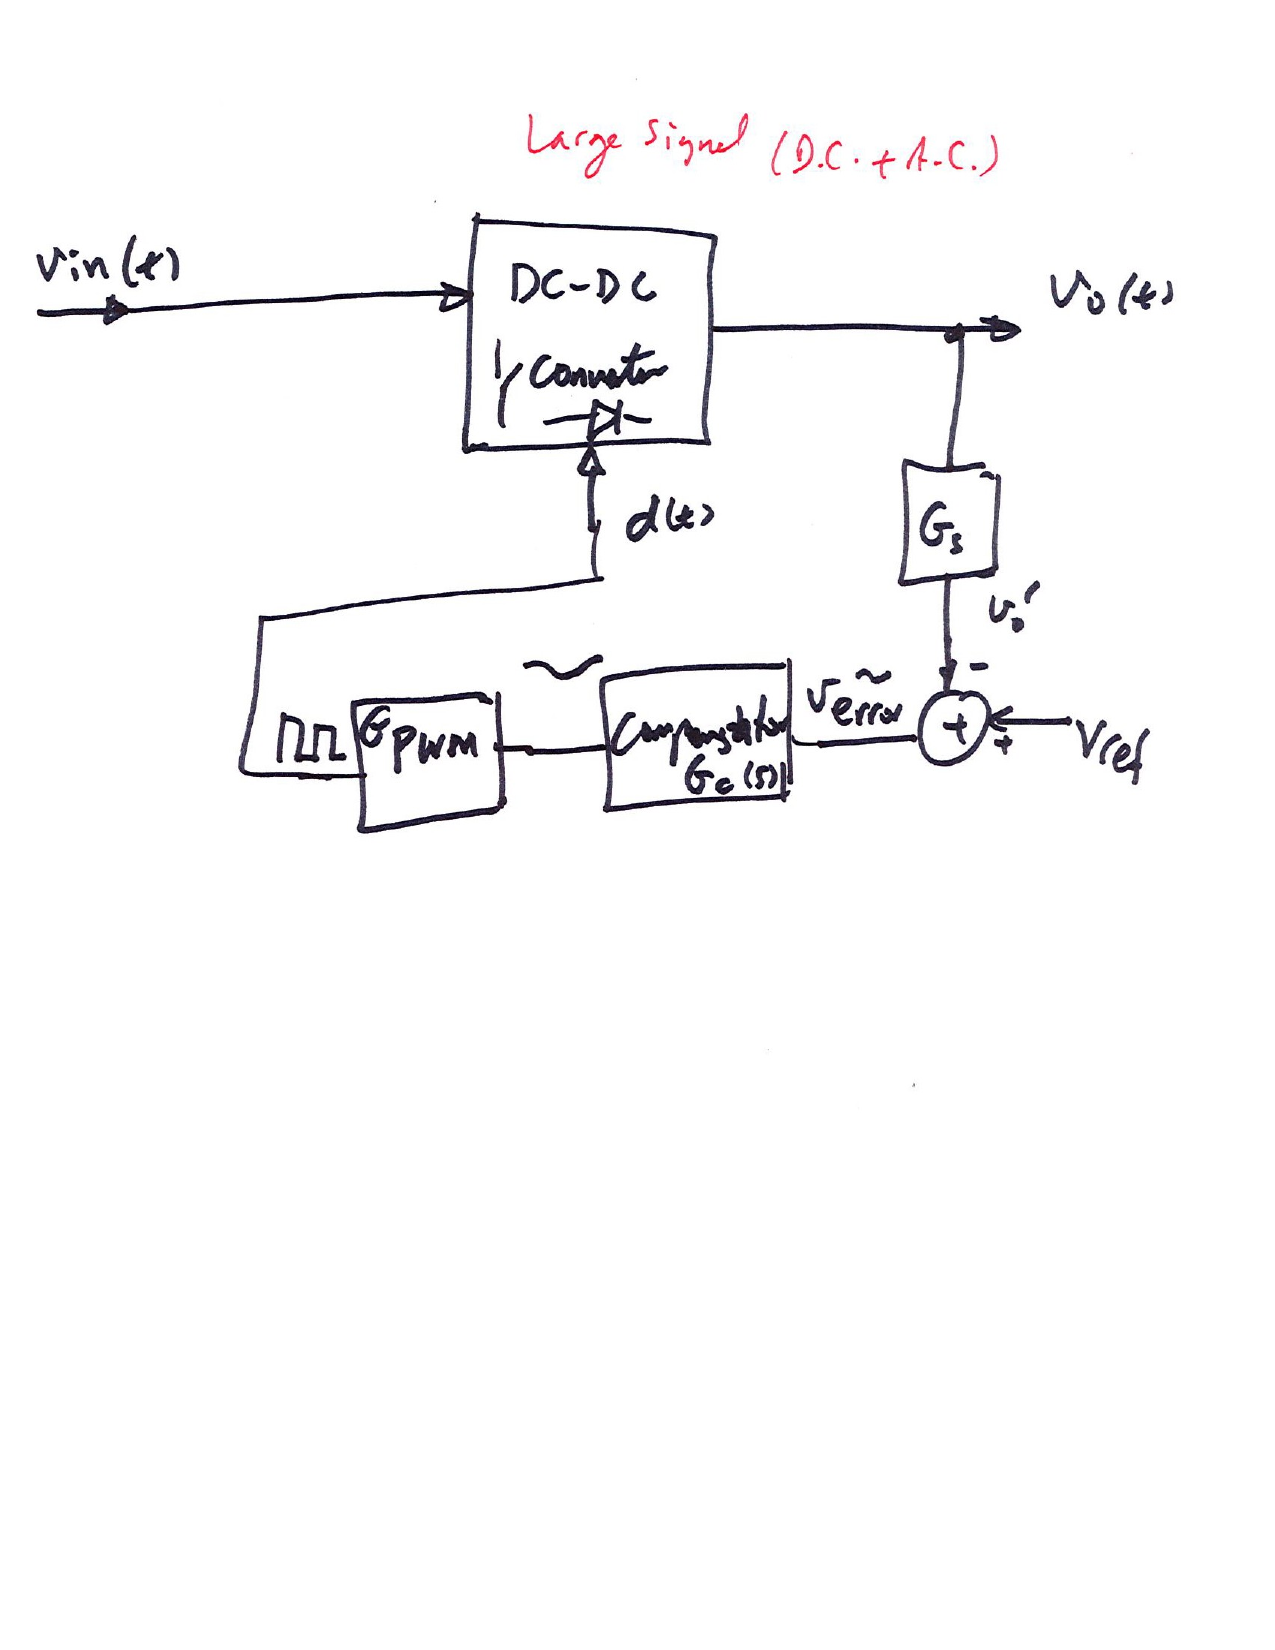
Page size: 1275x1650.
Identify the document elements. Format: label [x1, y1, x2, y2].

text_box [34, 38, 1241, 1612]
